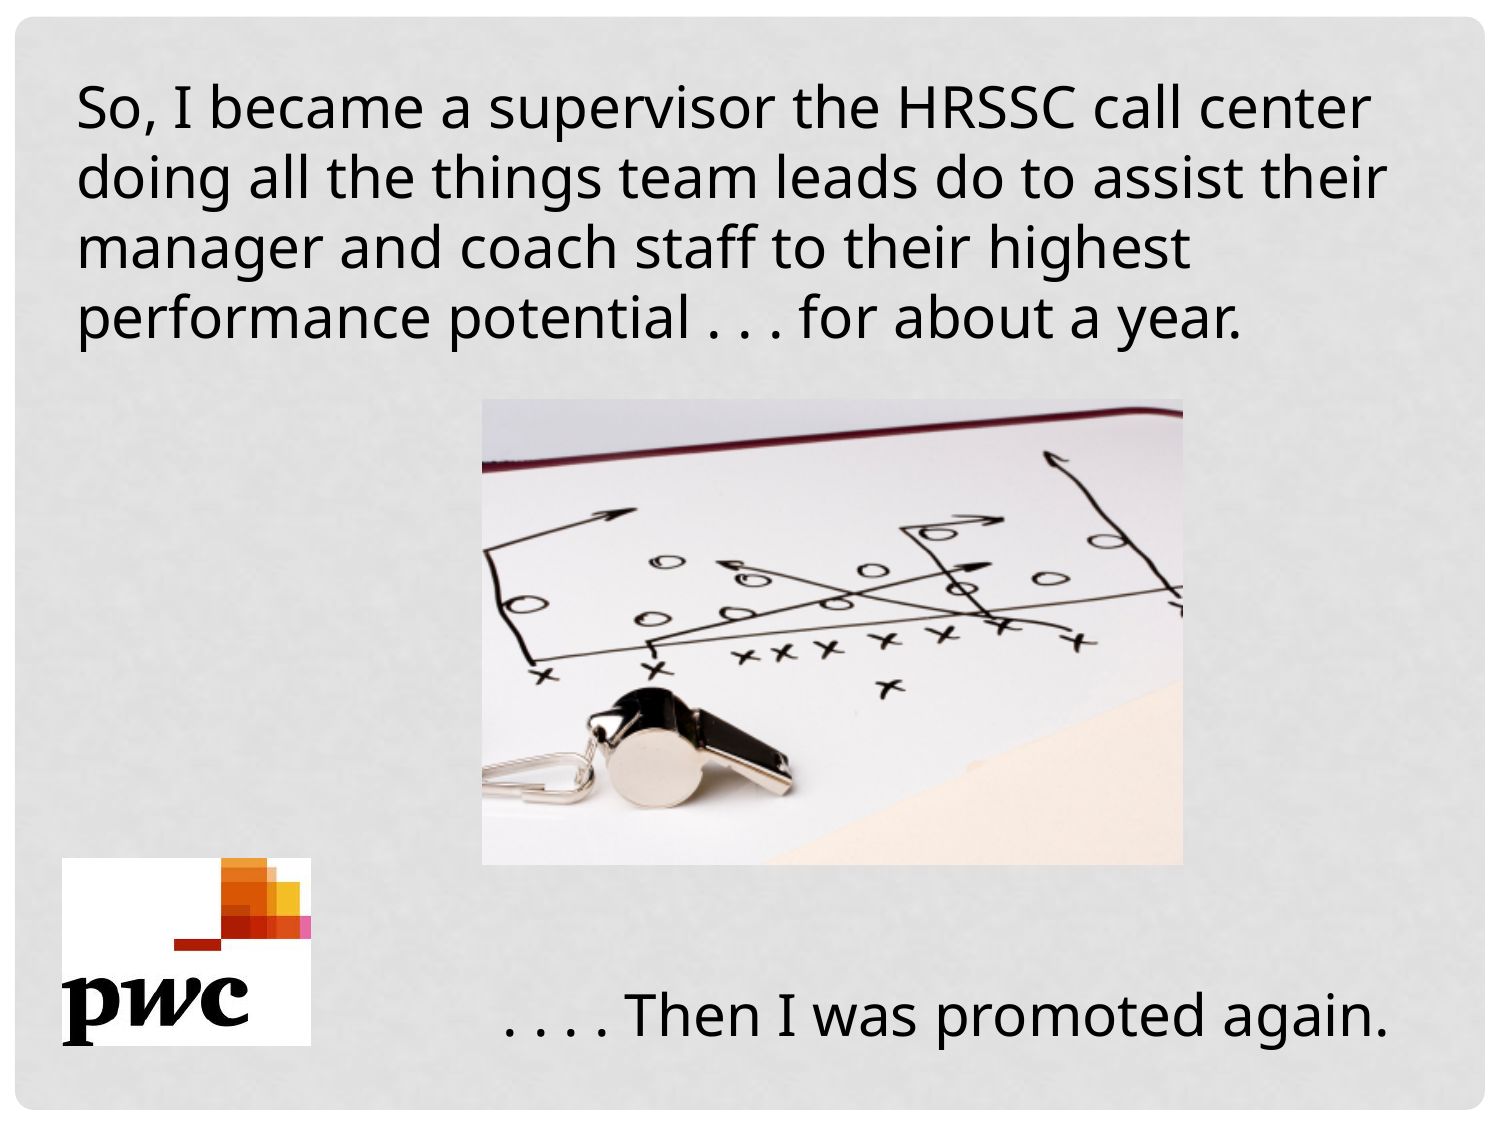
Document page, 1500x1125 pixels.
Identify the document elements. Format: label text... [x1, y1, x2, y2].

picture [482, 399, 1183, 865]
text_box So, I became a supervisor the HRSSC call center doing all the things team leads do to assist their manager and coach staff to their highest performance potential . . . for about a year. [61, 62, 1463, 358]
picture [62, 858, 311, 1047]
text_box . . . . Then I was promoted again. [487, 971, 1475, 1106]
